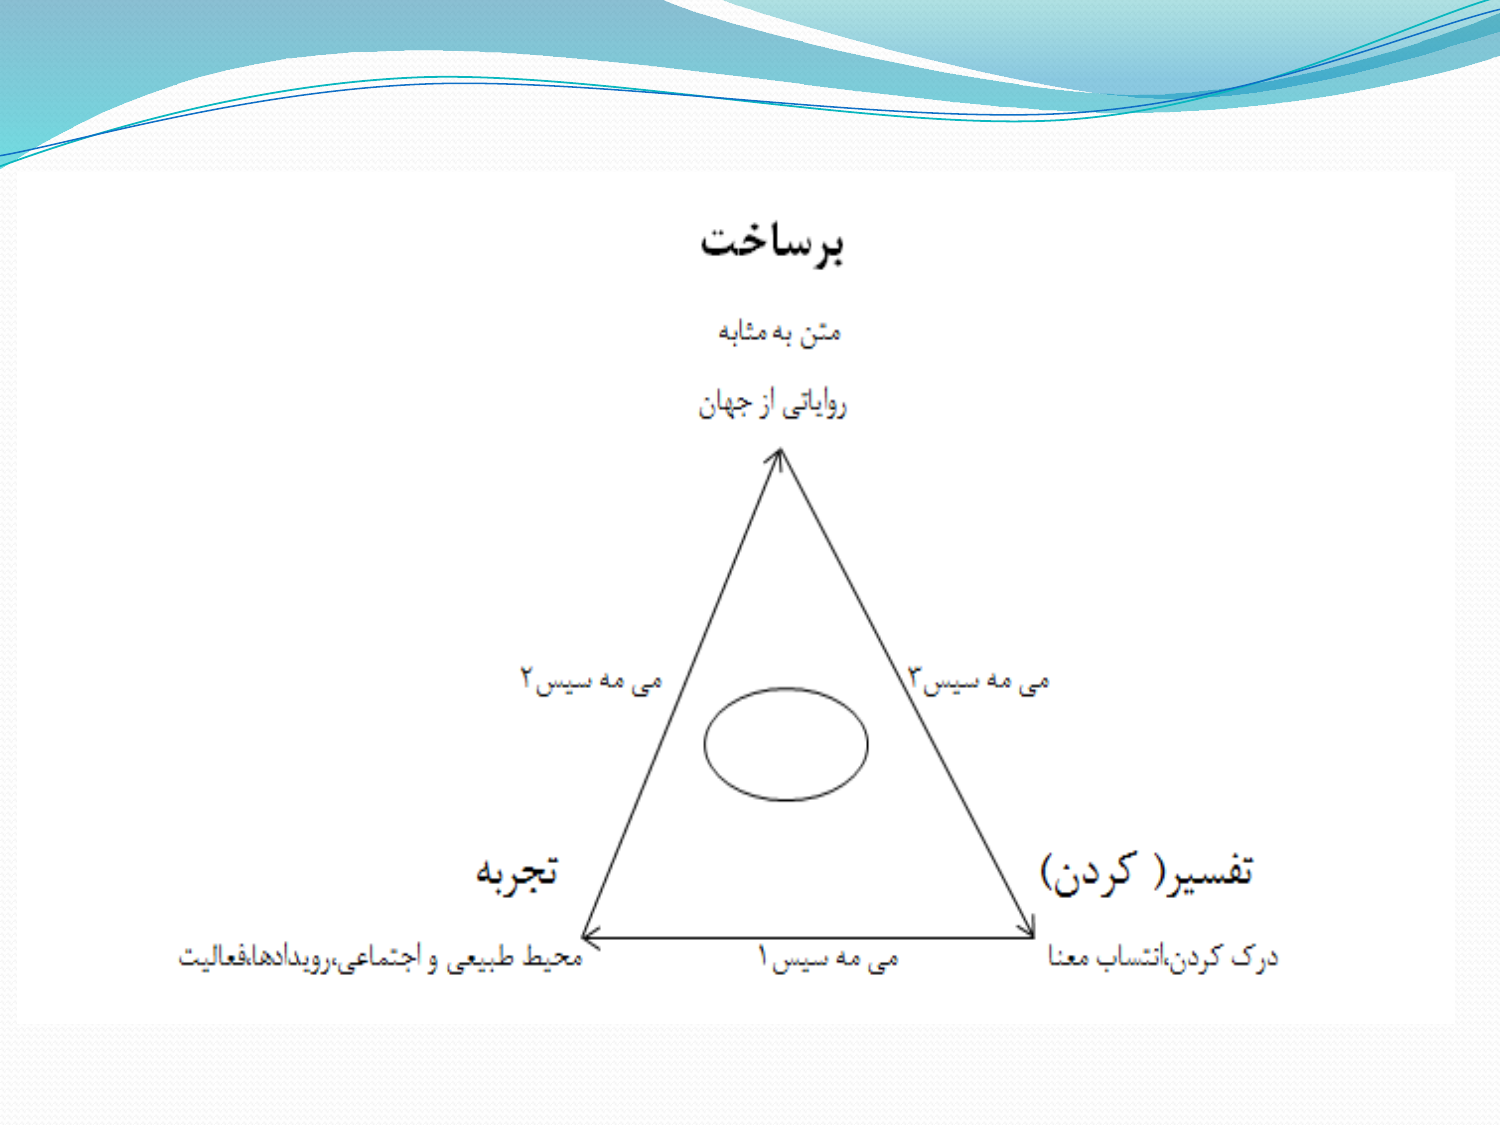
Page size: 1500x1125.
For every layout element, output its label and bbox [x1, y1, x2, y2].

picture [17, 172, 1455, 1024]
